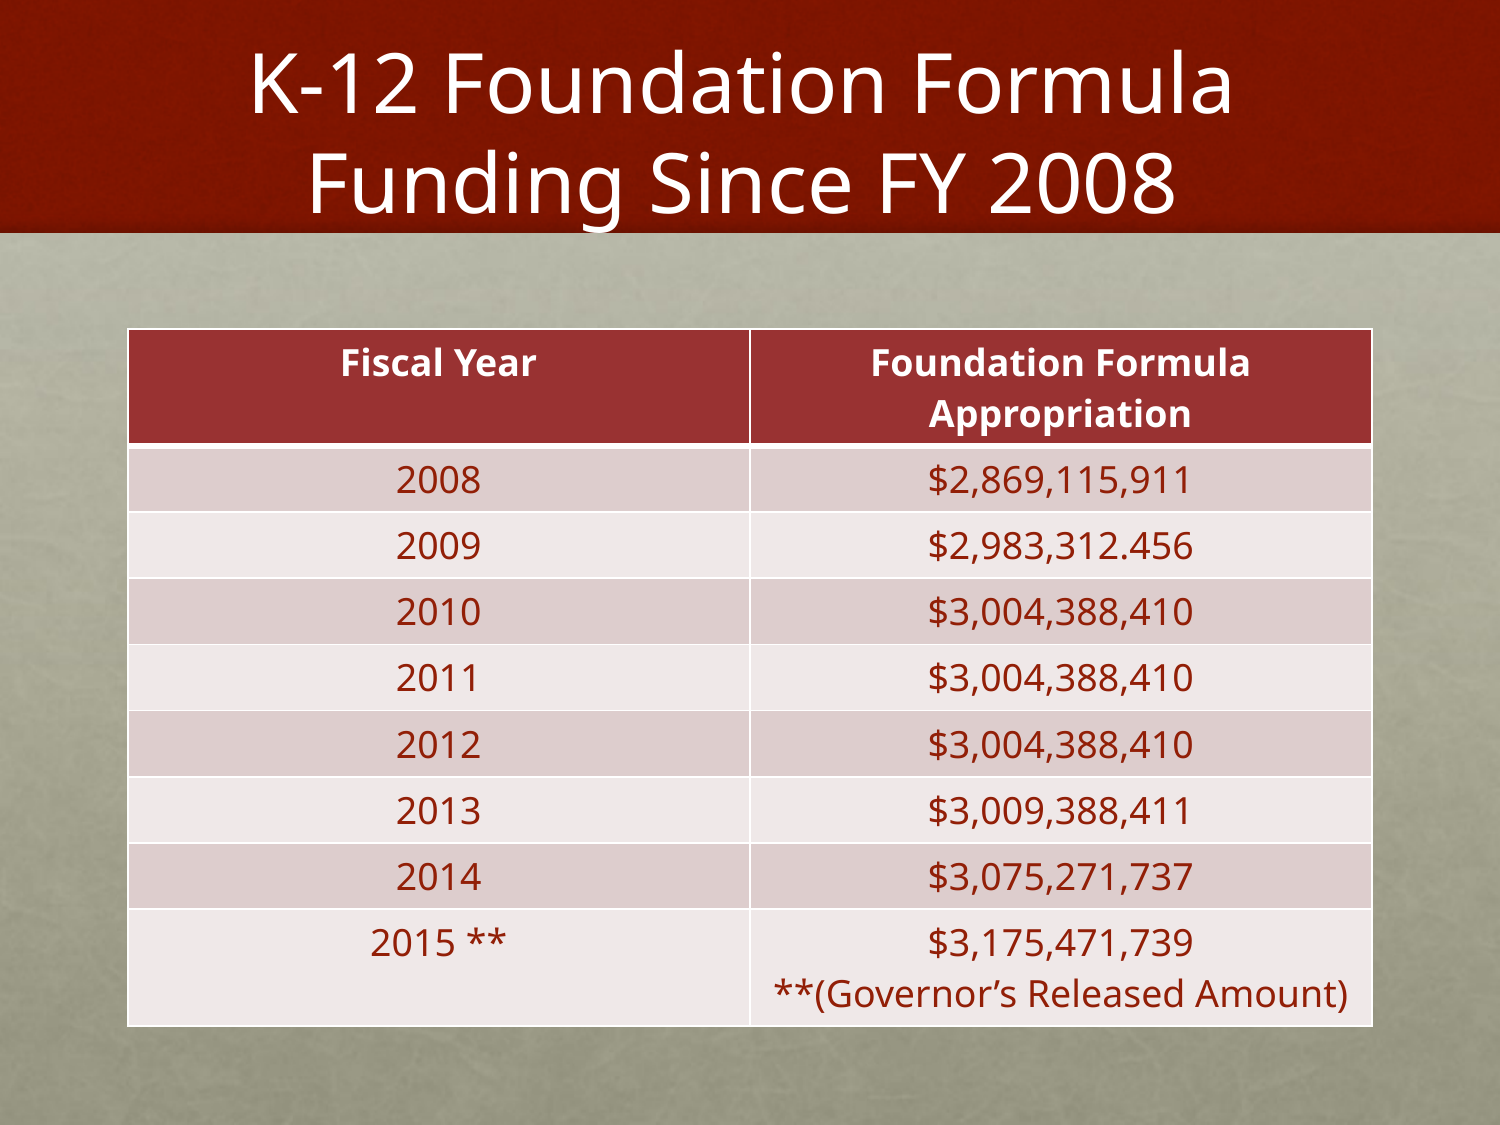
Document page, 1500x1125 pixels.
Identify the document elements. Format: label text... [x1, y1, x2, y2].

table_cell 2009 [129, 513, 749, 577]
picture [0, 214, 1500, 1125]
table_cell $3,004,388,410 [751, 711, 1371, 776]
table_cell $2,869,115,911 [751, 449, 1371, 511]
table_cell 2013 [129, 778, 749, 842]
table_cell 2008 [129, 449, 749, 511]
title K-12 Foundation Formula Funding Since FY 2008 [120, 24, 1365, 236]
table_cell $3,009,388,411 [751, 778, 1371, 842]
table_header Foundation Formula Appropriation [751, 330, 1371, 443]
table_cell 2014 [129, 844, 749, 908]
table_cell 2015 ** [129, 910, 749, 1025]
table_cell $2,983,312.456 [751, 513, 1371, 577]
table_cell 2012 [129, 711, 749, 776]
table_header Fiscal Year [129, 330, 749, 443]
table_cell 2010 [129, 579, 749, 644]
table_cell 2011 [129, 645, 749, 710]
table_cell $3,175,471,739 **(Governor’s Released Amount) [751, 910, 1371, 1025]
table_cell $3,004,388,410 [751, 579, 1371, 644]
table_cell $3,004,388,410 [751, 645, 1371, 710]
table_cell $3,075,271,737 [751, 844, 1371, 908]
